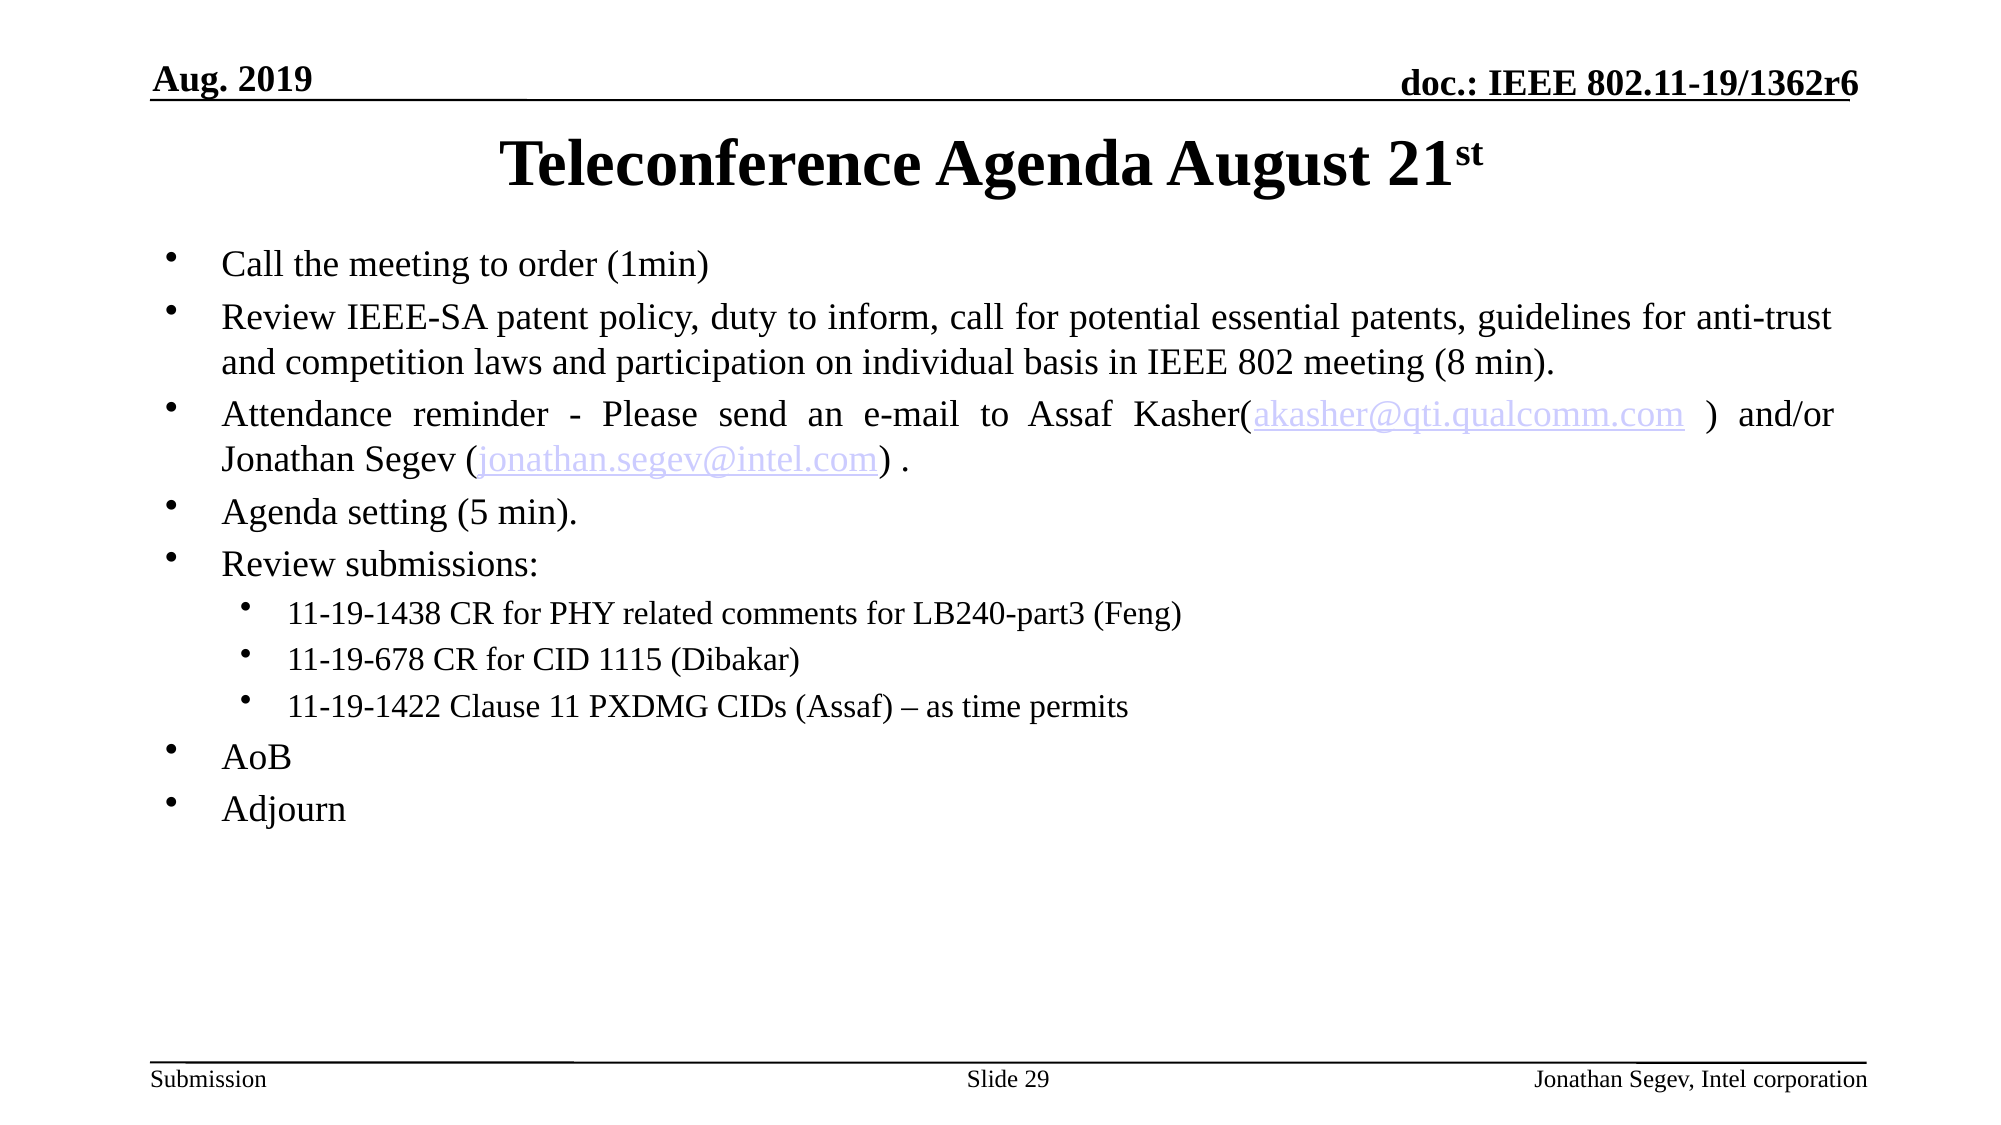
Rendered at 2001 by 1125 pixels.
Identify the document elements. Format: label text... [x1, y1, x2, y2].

footer Jonathan Segev, Intel corporation [1171, 1061, 1869, 1093]
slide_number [152, 54, 563, 100]
list Call the meeting to order (1min) Review IEEE-SA patent policy, duty to inform, call for potential essential patents, guidelines for anti-trust and competition laws and participation on individual basis in IEEE 802 meeting (8 min). Attendance reminder - Please send an e-mail to Assaf Kasher(akasher@qti.qualcomm.com ) and/or Jonathan Segev (jonathan.segev@intel.com) . Agenda setting (5 min). Review submissions: 11-19-1438 CR for PHY related comments for LB240-part3 (Feng) 11-19-678 CR for CID 1115 (Dibakar) 11-19-1422 Clause 11 PXDMG CIDs (Assaf) – as time permits AoB Adjourn [149, 231, 1850, 1000]
title Teleconference Agenda August 21st [149, 112, 1850, 205]
slide_number Slide 29 [950, 1061, 1067, 1123]
